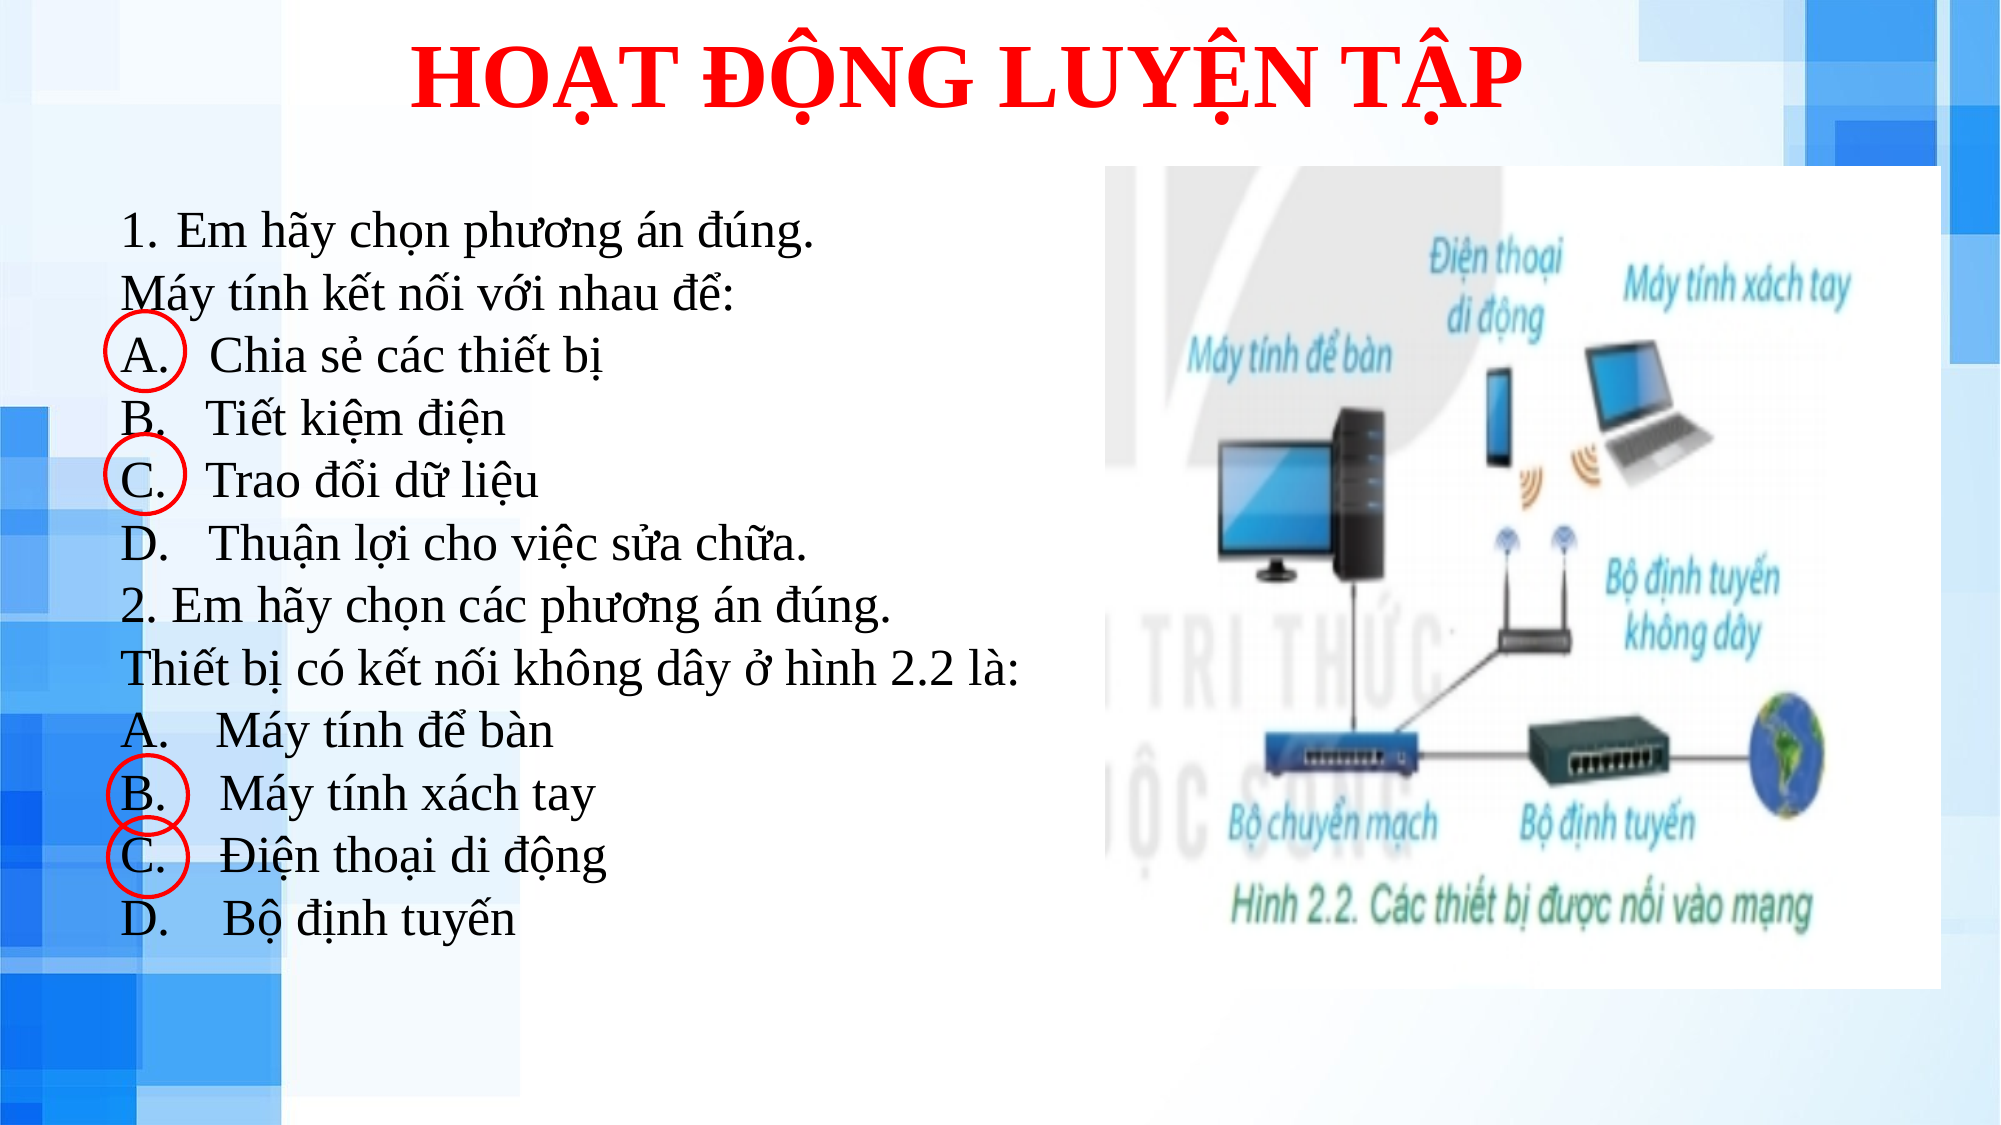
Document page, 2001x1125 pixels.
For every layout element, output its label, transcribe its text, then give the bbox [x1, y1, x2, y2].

text_box [103, 431, 188, 517]
text_box [105, 815, 191, 900]
picture [0, 0, 2001, 1125]
text_box Em hãy chọn phương án đúng. Máy tính kết nối với nhau để: A. Chia sẻ các thiết bị B. Tiết kiệm điện C. Trao đổi dữ liệu D. Thuận lợi cho việc sửa chữa. 2. Em hãy chọn các phương án đúng. Thiết bị có kết nối không dây ở hình 2.2 là: Máy tính để bàn B. Máy tính xách tay C. Điện thoại di động D. Bộ định tuyến [105, 188, 1100, 953]
text_box [105, 753, 191, 826]
title HOẠT ĐỘNG LUYỆN TẬP [105, 0, 1831, 143]
text_box [103, 309, 188, 394]
